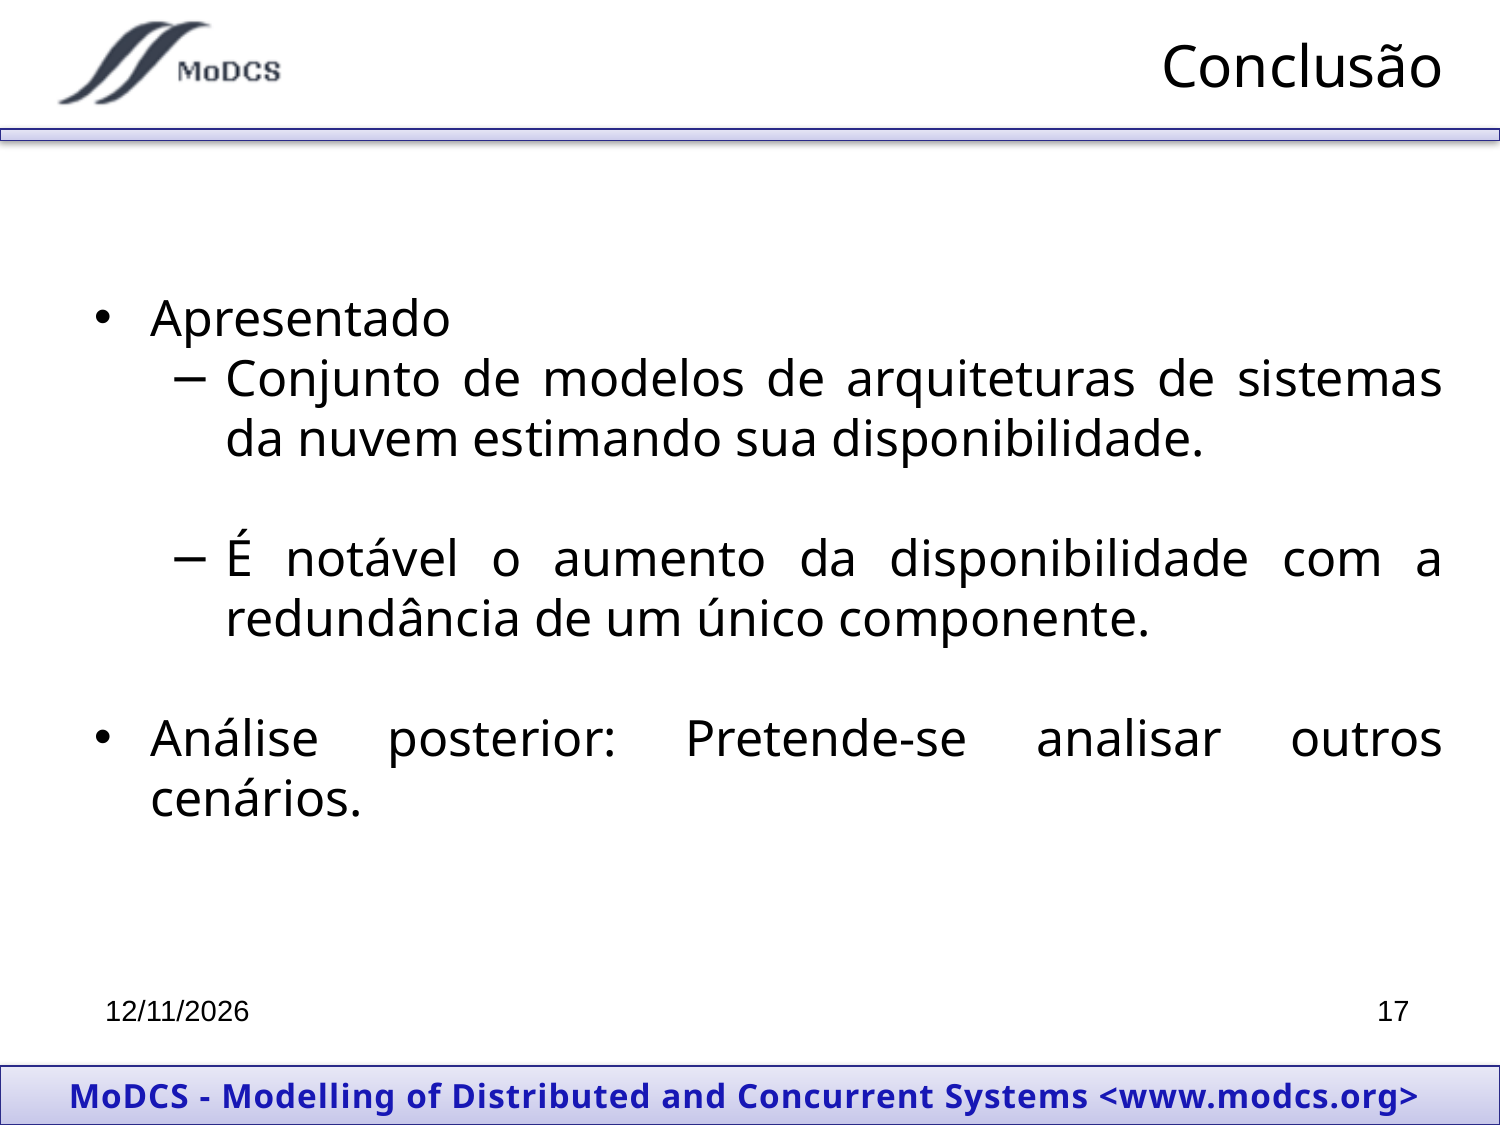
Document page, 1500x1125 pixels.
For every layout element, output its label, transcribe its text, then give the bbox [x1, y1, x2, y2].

text_box Apresentado Conjunto de modelos de arquiteturas de sistemas da nuvem estimando sua disponibilidade. É notável o aumento da disponibilidade com a redundância de um único componente. Análise posterior: Pretende-se analisar outros cenários. [79, 278, 1459, 834]
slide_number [89, 984, 441, 1055]
slide_number 17 [1074, 984, 1425, 1055]
picture [0, 0, 360, 128]
title Conclusão [360, 0, 1460, 130]
